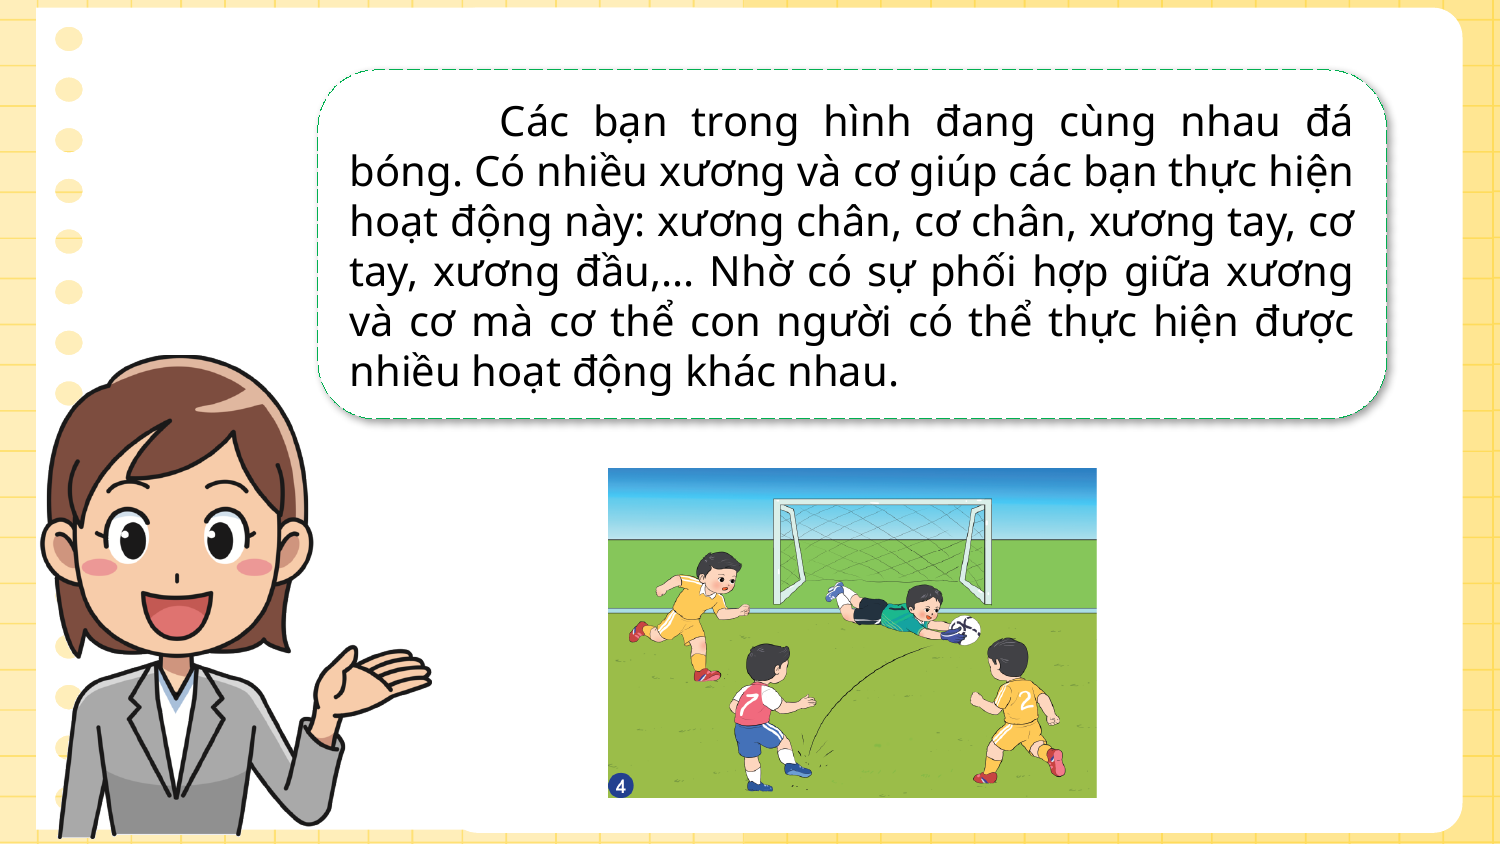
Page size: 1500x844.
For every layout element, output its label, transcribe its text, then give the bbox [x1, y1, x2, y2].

picture [21, 355, 442, 844]
picture [607, 468, 1097, 798]
text_box Các bạn trong hình đang cùng nhau đá bóng. Có nhiều xương và cơ giúp các bạn thực hiện hoạt động này: xương chân, cơ chân, xương tay, cơ tay, xương đầu,... Nhờ có sự phối hợp giữa xương và cơ mà cơ thể con người có thể thực hiện được nhiều hoạt động khác nhau. [317, 69, 1387, 419]
